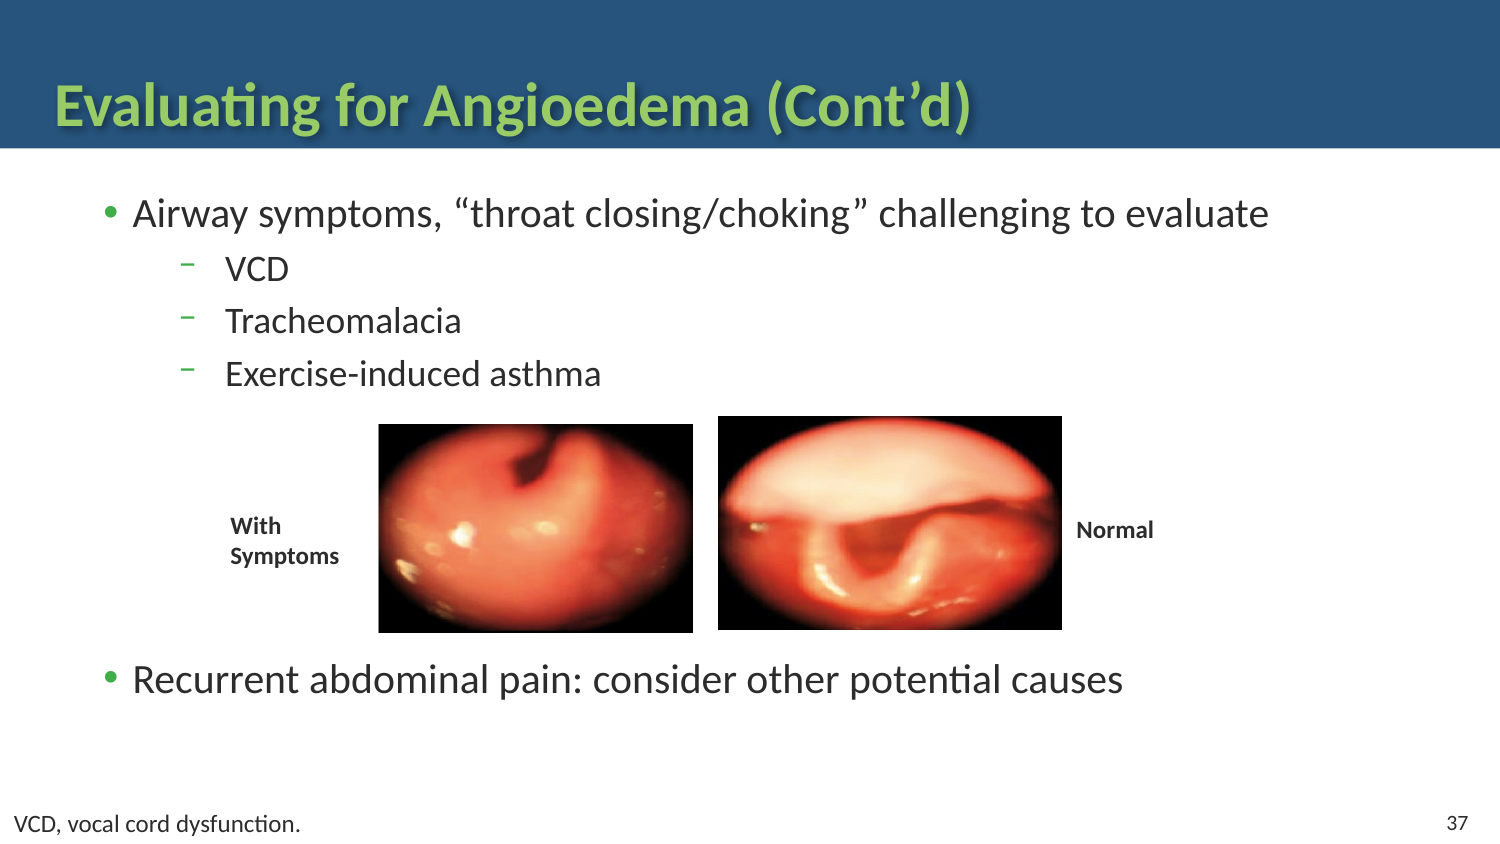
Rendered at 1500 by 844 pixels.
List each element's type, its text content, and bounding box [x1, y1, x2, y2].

title Evaluating for Angioedema (Cont’d) [39, 36, 1381, 147]
slide_number 37 [1414, 798, 1484, 844]
text_box With Symptoms [215, 501, 373, 577]
list Airway symptoms, “throat closing/choking” challenging to evaluate VCD Tracheomalacia Exercise-induced asthma Recurrent abdominal pain: consider other potential causes [88, 178, 1376, 752]
text_box VCD, vocal cord dysfunction. [0, 799, 587, 844]
picture [378, 424, 693, 633]
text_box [718, 416, 1170, 630]
